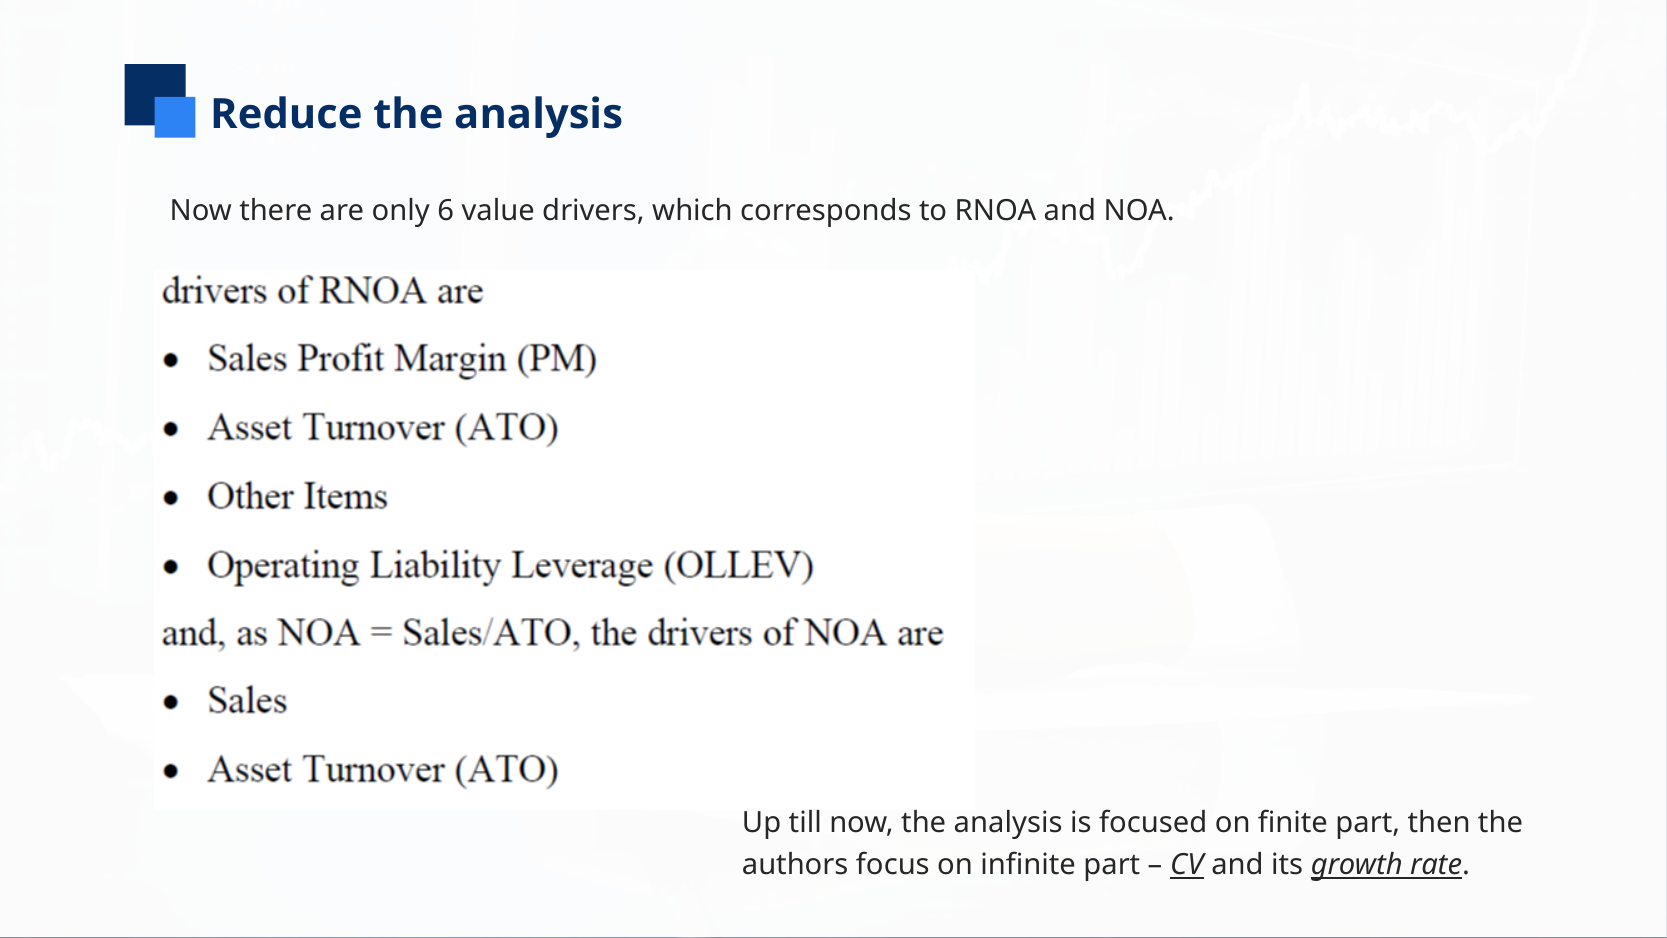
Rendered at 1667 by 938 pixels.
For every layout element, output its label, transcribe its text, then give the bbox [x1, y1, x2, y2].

text_box Up till now, the analysis is focused on finite part, then the authors focus on infinite part – CV and its growth rate. [727, 789, 1591, 903]
text_box Now there are only 6 value drivers, which corresponds to RNOA and NOA. [154, 177, 1421, 398]
text_box [153, 95, 197, 140]
text_box [123, 62, 188, 127]
text_box Reduce the analysis [195, 78, 680, 144]
picture [154, 270, 976, 810]
